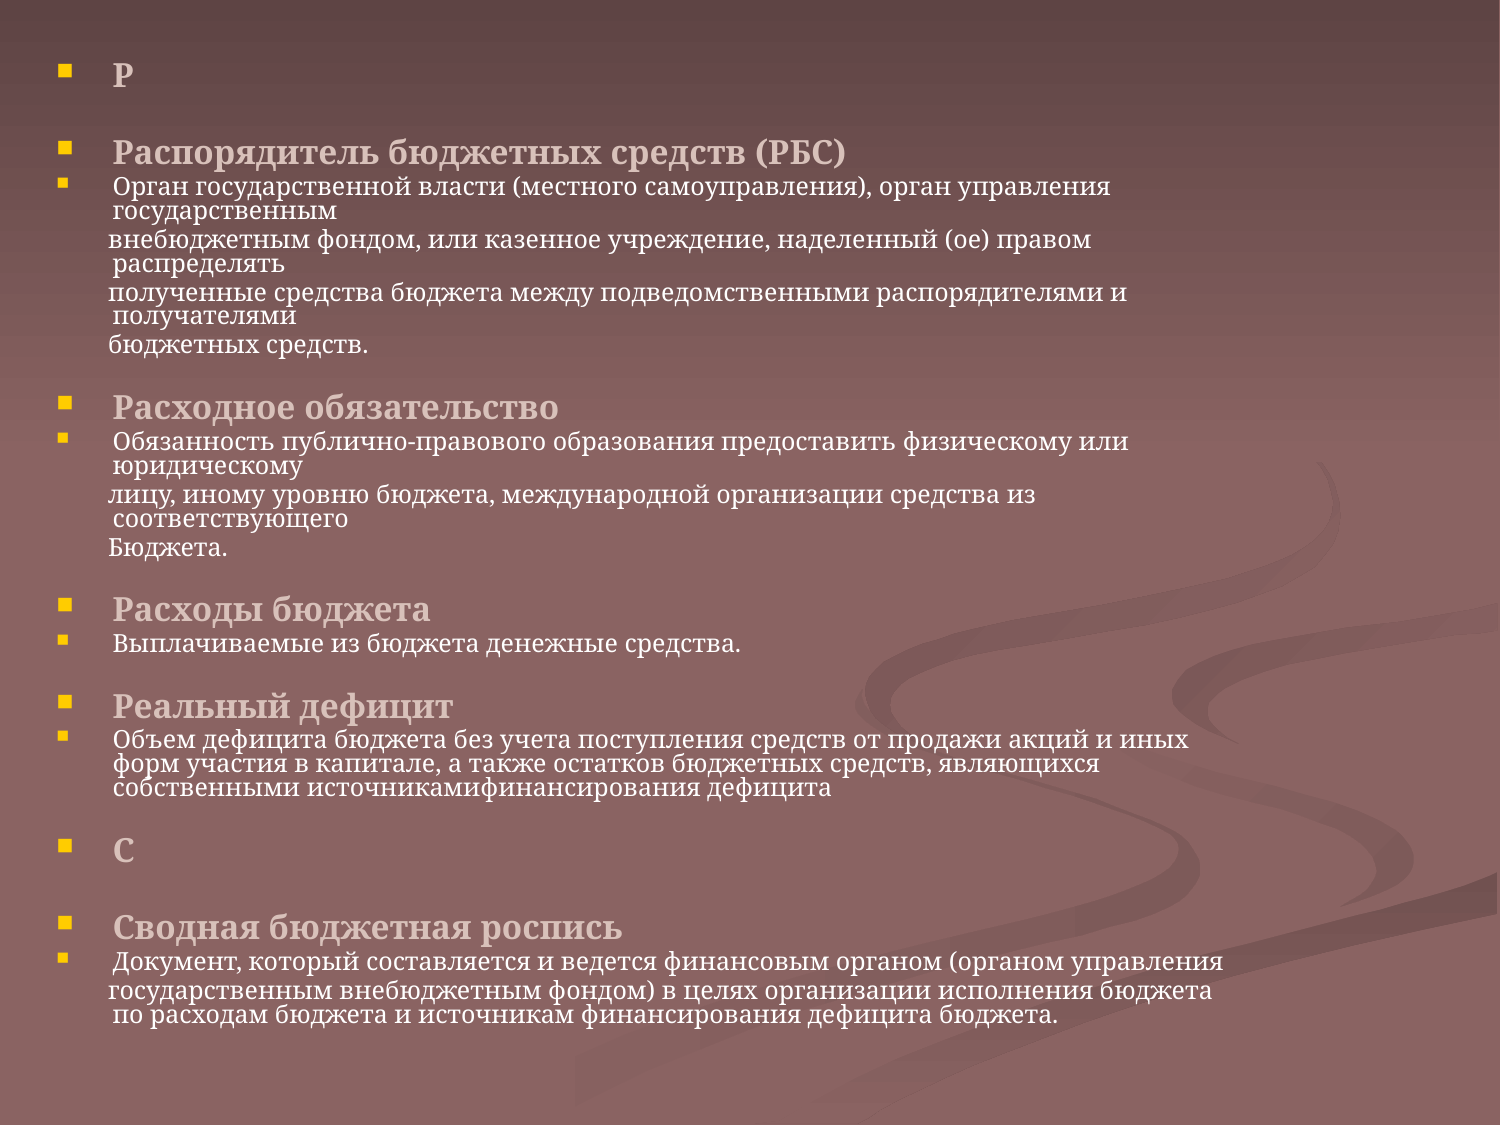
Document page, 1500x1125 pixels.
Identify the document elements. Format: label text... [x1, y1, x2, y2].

list Р Распорядитель бюджетных средств (РБС) Орган государственной власти (местного самоуправления), орган управления государственным внебюджетным фондом, или казенное учреждение, наделенный (ое) правом распределять полученные средства бюджета между подведомственными распорядителями и получателями бюджетных средств. Расходное обязательство Обязанность публично-правового образования предоставить физическому или юридическому лицу, иному уровню бюджета, международной организации средства из соответствующего Бюджета. Расходы бюджета Выплачиваемые из бюджета денежные средства. Реальный дефицит Объем дефицита бюджета без учета поступления средств от продажи акций и иных форм участия в капитале, а также остатков бюджетных средств, являющихся собственными источникамифинансирования дефицита С Сводная бюджетная роспись Документ, который составляется и ведется финансовым органом (органом управления государственным внебюджетным фондом) в целях организации исполнения бюджета по расходам бюджета и источникам финансирования дефицита бюджета. [40, 54, 1254, 982]
